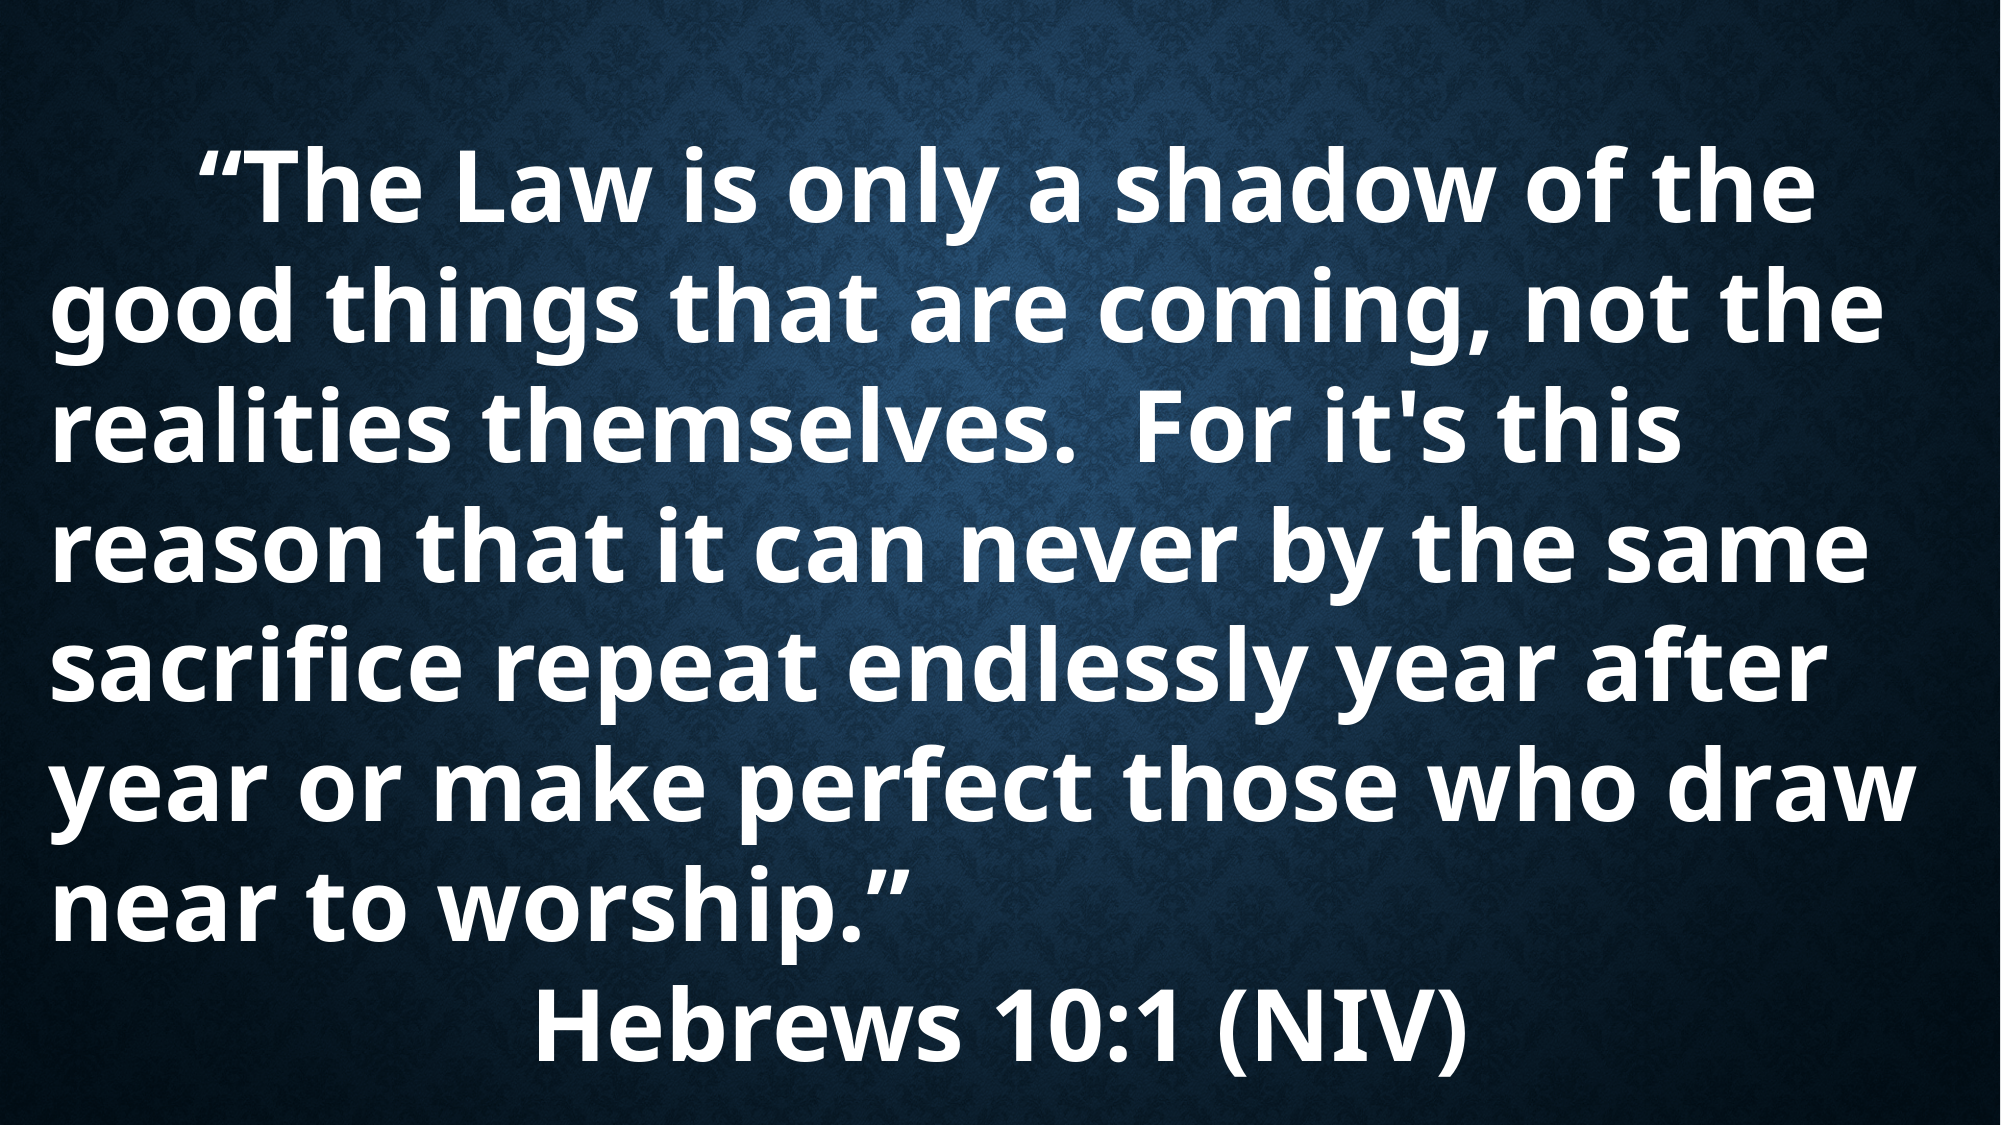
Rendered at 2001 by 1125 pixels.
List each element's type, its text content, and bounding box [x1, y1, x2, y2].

text_box “The Law is only a shadow of the good things that are coming, not the realities themselves. For it's this reason that it can never by the same sacrifice repeat endlessly year after year or make perfect those who draw near to worship.” Hebrews 10:1 (NIV) [33, 114, 1967, 1090]
